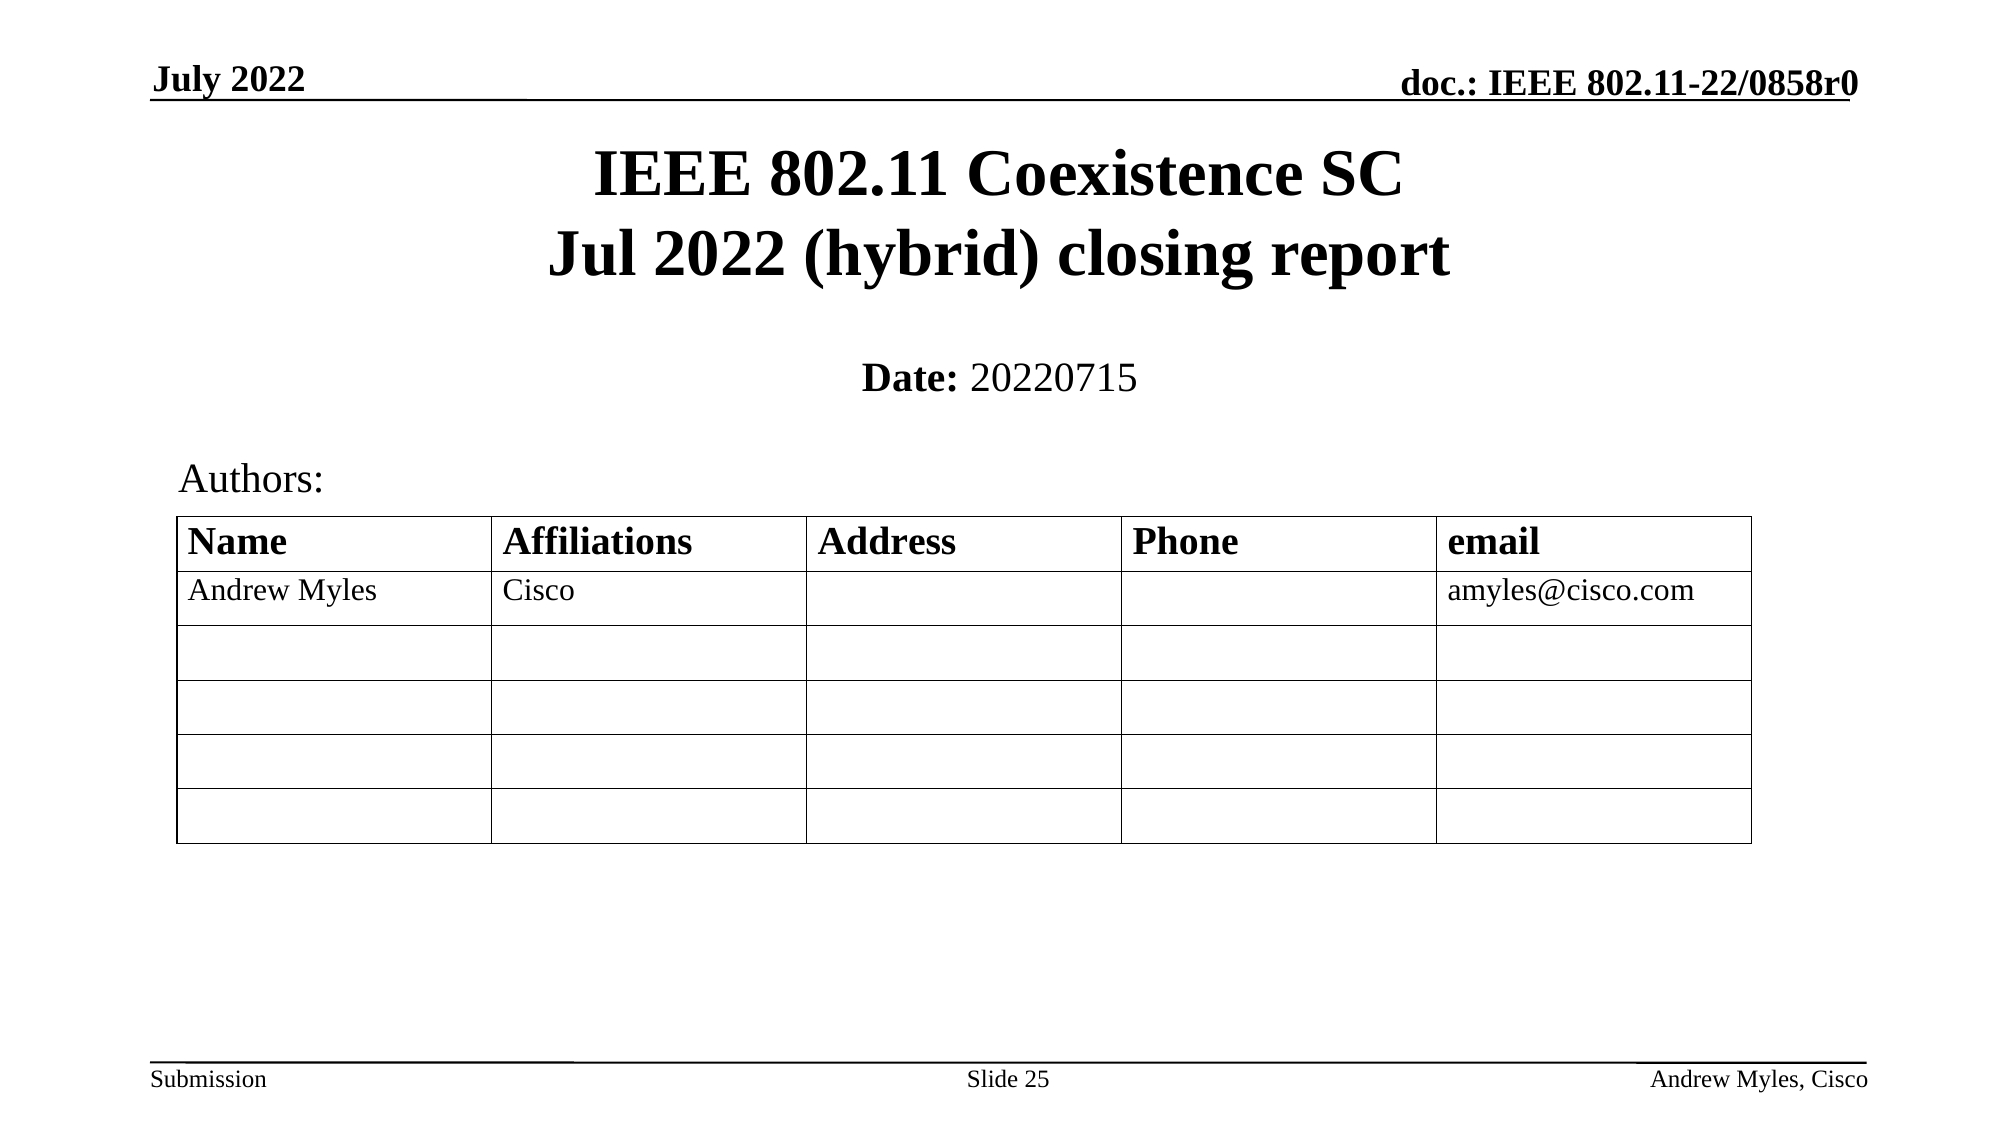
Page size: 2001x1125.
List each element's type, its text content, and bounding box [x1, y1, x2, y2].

text_box Authors: [162, 443, 401, 506]
subtitle Date: 20220715 [299, 342, 1701, 421]
title IEEE 802.11 Coexistence SC Jul 2022 (hybrid) closing report [149, 99, 1851, 319]
slide_number Slide 25 [950, 1061, 1067, 1123]
footer Andrew Myles, Cisco [1171, 1061, 1869, 1093]
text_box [161, 516, 1797, 915]
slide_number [152, 54, 563, 100]
